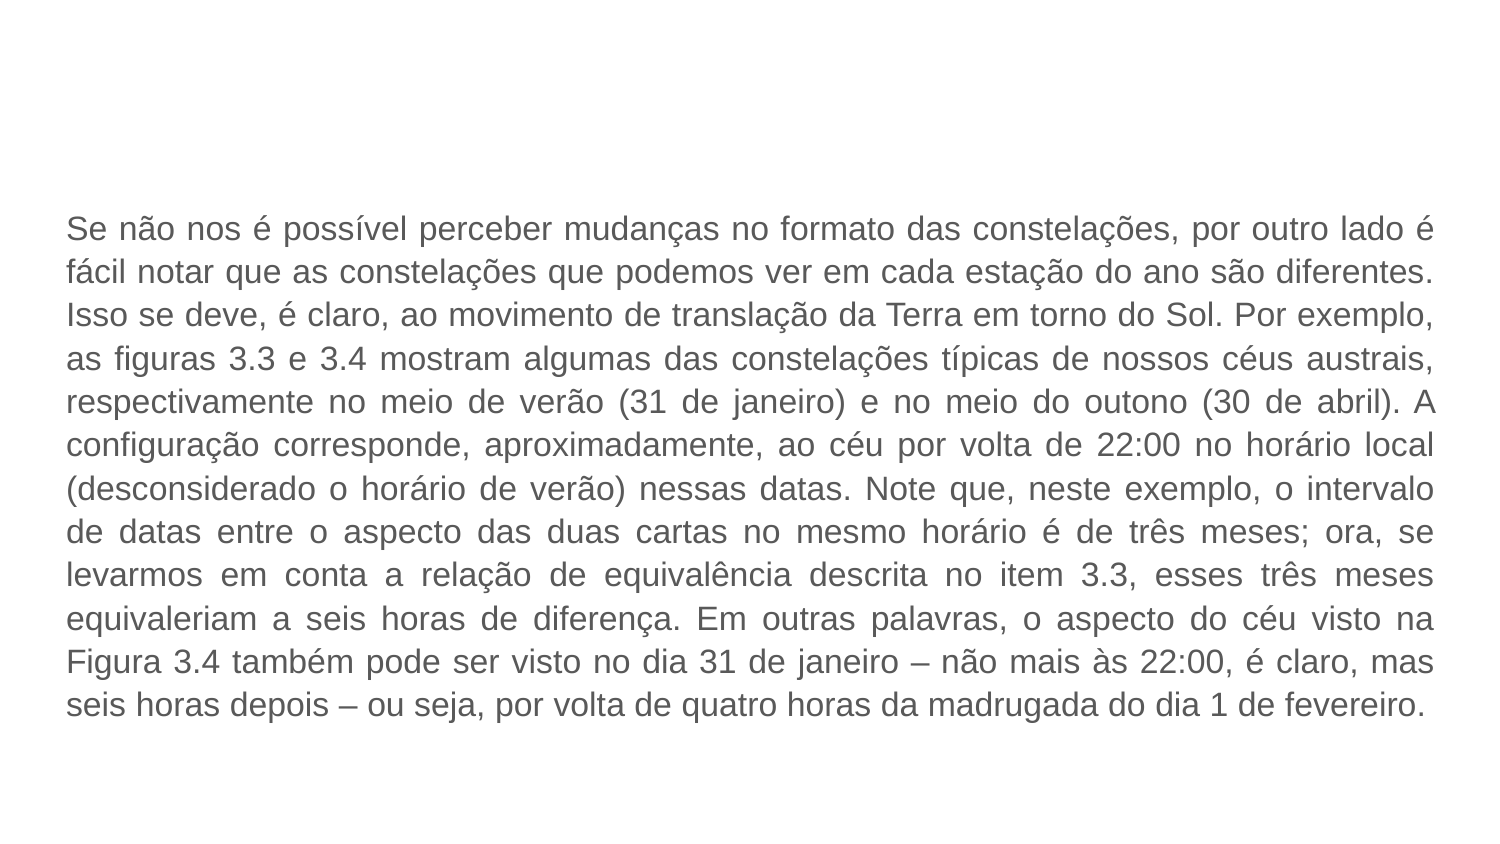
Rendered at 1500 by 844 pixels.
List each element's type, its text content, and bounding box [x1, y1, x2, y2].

list Se não nos é possível perceber mudanças no formato das constelações, por outro lado é fácil notar que as constelações que podemos ver em cada estação do ano são diferentes. Isso se deve, é claro, ao movimento de translação da Terra em torno do Sol. Por exemplo, as figuras 3.3 e 3.4 mostram algumas das constelações típicas de nossos céus austrais, respectivamente no meio de verão (31 de janeiro) e no meio do outono (30 de abril). A configuração corresponde, aproximadamente, ao céu por volta de 22:00 no horário local (desconsiderado o horário de verão) nessas datas. Note que, neste exemplo, o intervalo de datas entre o aspecto das duas cartas no mesmo horário é de três meses; ora, se levarmos em conta a relação de equivalência descrita no item 3.3, esses três meses equivaleriam a seis horas de diferença. Em outras palavras, o aspecto do céu visto na Figura 3.4 também pode ser visto no dia 31 de janeiro – não mais às 22:00, é claro, mas seis horas depois – ou seja, por volta de quatro horas da madrugada do dia 1 de fevereiro. [51, 189, 1449, 750]
